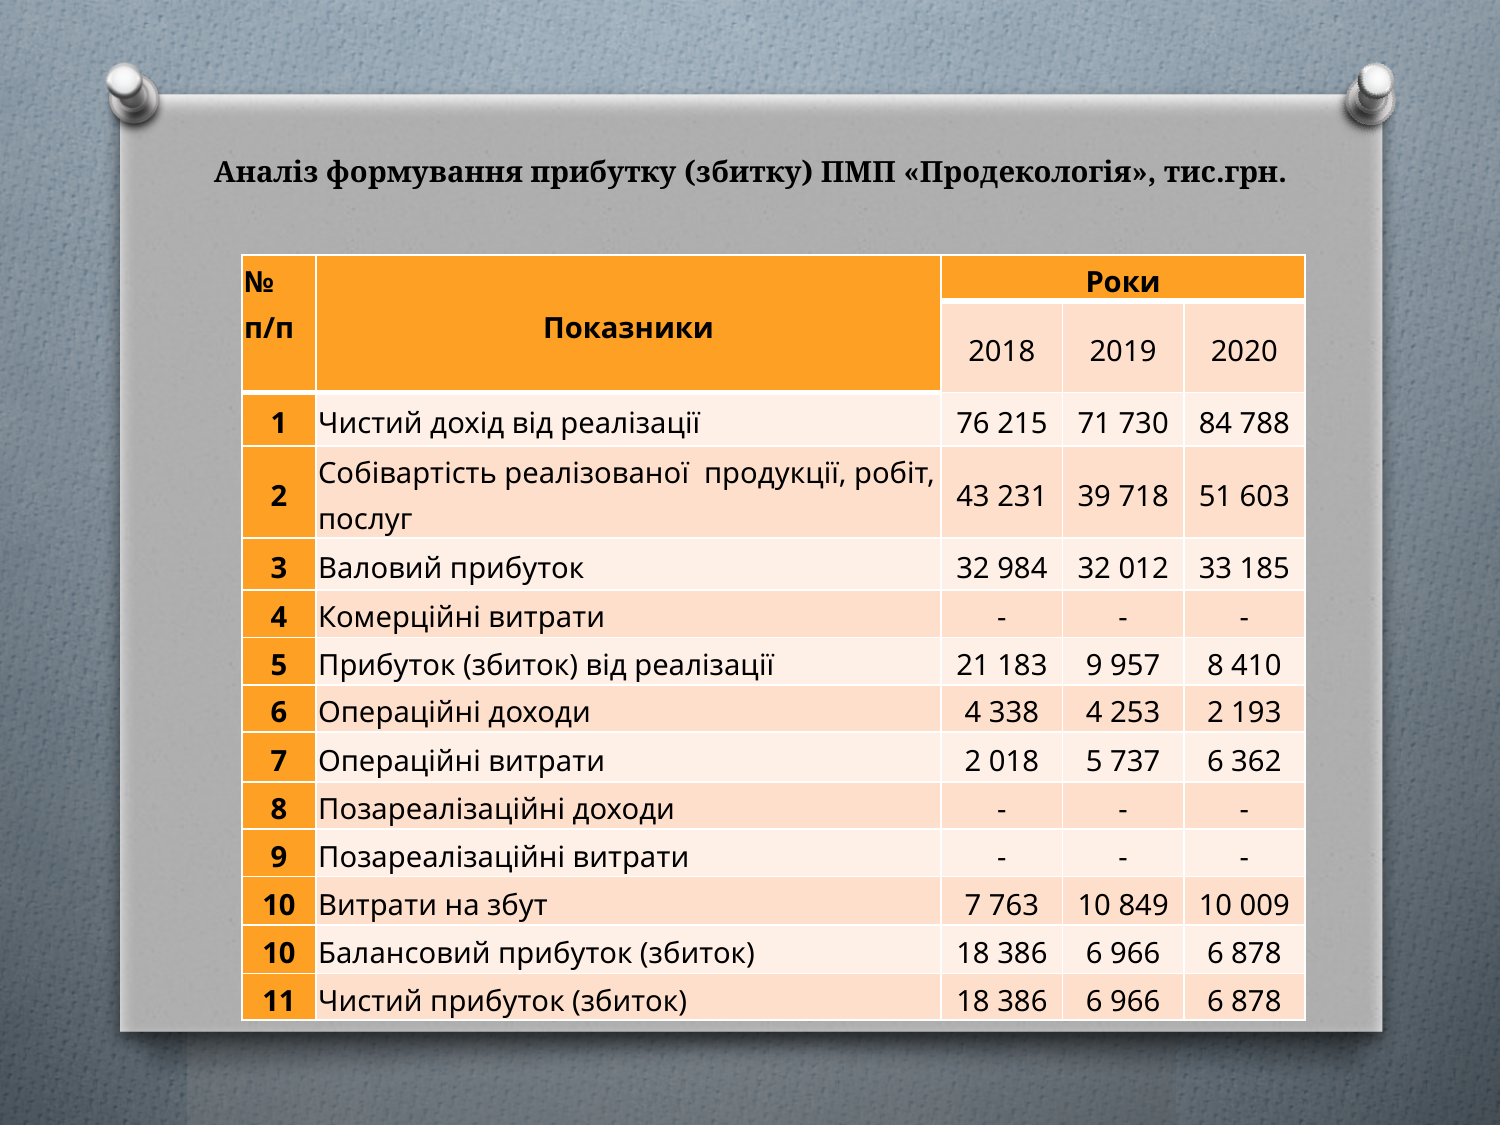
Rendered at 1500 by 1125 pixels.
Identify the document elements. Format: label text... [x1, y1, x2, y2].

table_cell Операційні доходи [317, 686, 940, 731]
table_cell 33 185 [1185, 539, 1304, 589]
table_cell Позареалізаційні витрати [317, 830, 940, 876]
table_cell 2018 [942, 304, 1062, 392]
table_cell 9 [243, 830, 315, 876]
table_cell - [942, 591, 1062, 637]
table_cell 7 [243, 733, 315, 781]
picture [75, 31, 197, 152]
table_cell - [942, 830, 1062, 876]
table_cell Чистий дохід від реалізації [317, 395, 940, 445]
table_cell Валовий прибуток [317, 539, 940, 589]
table_cell Чистий прибуток (збиток) [317, 974, 940, 1019]
table_cell 10 [243, 926, 315, 973]
table_cell 3 [243, 539, 315, 589]
table_cell 6 362 [1185, 733, 1304, 781]
table_cell 7 763 [942, 877, 1062, 924]
table_cell - [1063, 591, 1183, 637]
table_cell Комерційні витрати [317, 591, 940, 637]
table_cell 2 [243, 447, 315, 537]
title Аналіз формування прибутку (збитку) ПМП «Продекологія», тис.грн. [179, 133, 1323, 209]
table_cell 10 [243, 877, 315, 924]
table_cell 76 215 [942, 393, 1062, 445]
table_header Показники [317, 256, 940, 390]
table_cell 6 878 [1185, 926, 1304, 973]
table_cell 32 012 [1063, 539, 1183, 589]
table_cell Операційні витрати [317, 733, 940, 781]
table_cell 6 966 [1063, 926, 1183, 973]
table_cell Собівартість реалізованої продукції, робіт, послуг [317, 447, 940, 537]
table_cell 2019 [1063, 304, 1183, 392]
table_cell - [1185, 591, 1304, 637]
table_cell Прибуток (збиток) від реалізації [317, 638, 940, 684]
table_cell 32 984 [942, 539, 1062, 589]
table_cell 2 193 [1185, 686, 1304, 731]
table_cell 9 957 [1063, 638, 1183, 684]
table_cell 8 410 [1185, 638, 1304, 684]
table_cell 5 737 [1063, 733, 1183, 781]
table_cell Витрати на збут [317, 877, 940, 924]
table_cell 2020 [1185, 304, 1304, 392]
table_cell - [942, 783, 1062, 828]
table_cell 18 386 [942, 926, 1062, 973]
table_cell Балансовий прибуток (збиток) [317, 926, 940, 973]
table_cell 71 730 [1063, 393, 1183, 445]
table_cell 6 878 [1185, 974, 1304, 1019]
table_cell - [1063, 783, 1183, 828]
table_cell 51 603 [1185, 447, 1304, 537]
table_cell 10 849 [1063, 877, 1183, 924]
table_cell 1 [243, 395, 315, 445]
table_cell 43 231 [942, 447, 1062, 537]
table_cell 6 966 [1063, 974, 1183, 1019]
table_cell 4 338 [942, 686, 1062, 731]
table_cell - [1185, 783, 1304, 828]
table_cell 21 183 [942, 638, 1062, 684]
table_cell 11 [243, 974, 315, 1019]
table_cell 39 718 [1063, 447, 1183, 537]
table_cell 5 [243, 638, 315, 684]
table_header Роки [942, 256, 1304, 298]
table_cell 6 [243, 686, 315, 731]
table_cell 4 253 [1063, 686, 1183, 731]
table_cell 8 [243, 783, 315, 828]
table_cell - [1185, 830, 1304, 876]
table_header № п/п [243, 256, 315, 390]
table_cell 18 386 [942, 974, 1062, 1019]
table_cell - [1063, 830, 1183, 876]
table_cell 84 788 [1185, 393, 1304, 445]
table_cell 2 018 [942, 733, 1062, 781]
table_cell 10 009 [1185, 877, 1304, 924]
table_cell 4 [243, 591, 315, 637]
picture [1317, 35, 1439, 156]
table_cell Позареалізаційні доходи [317, 783, 940, 828]
